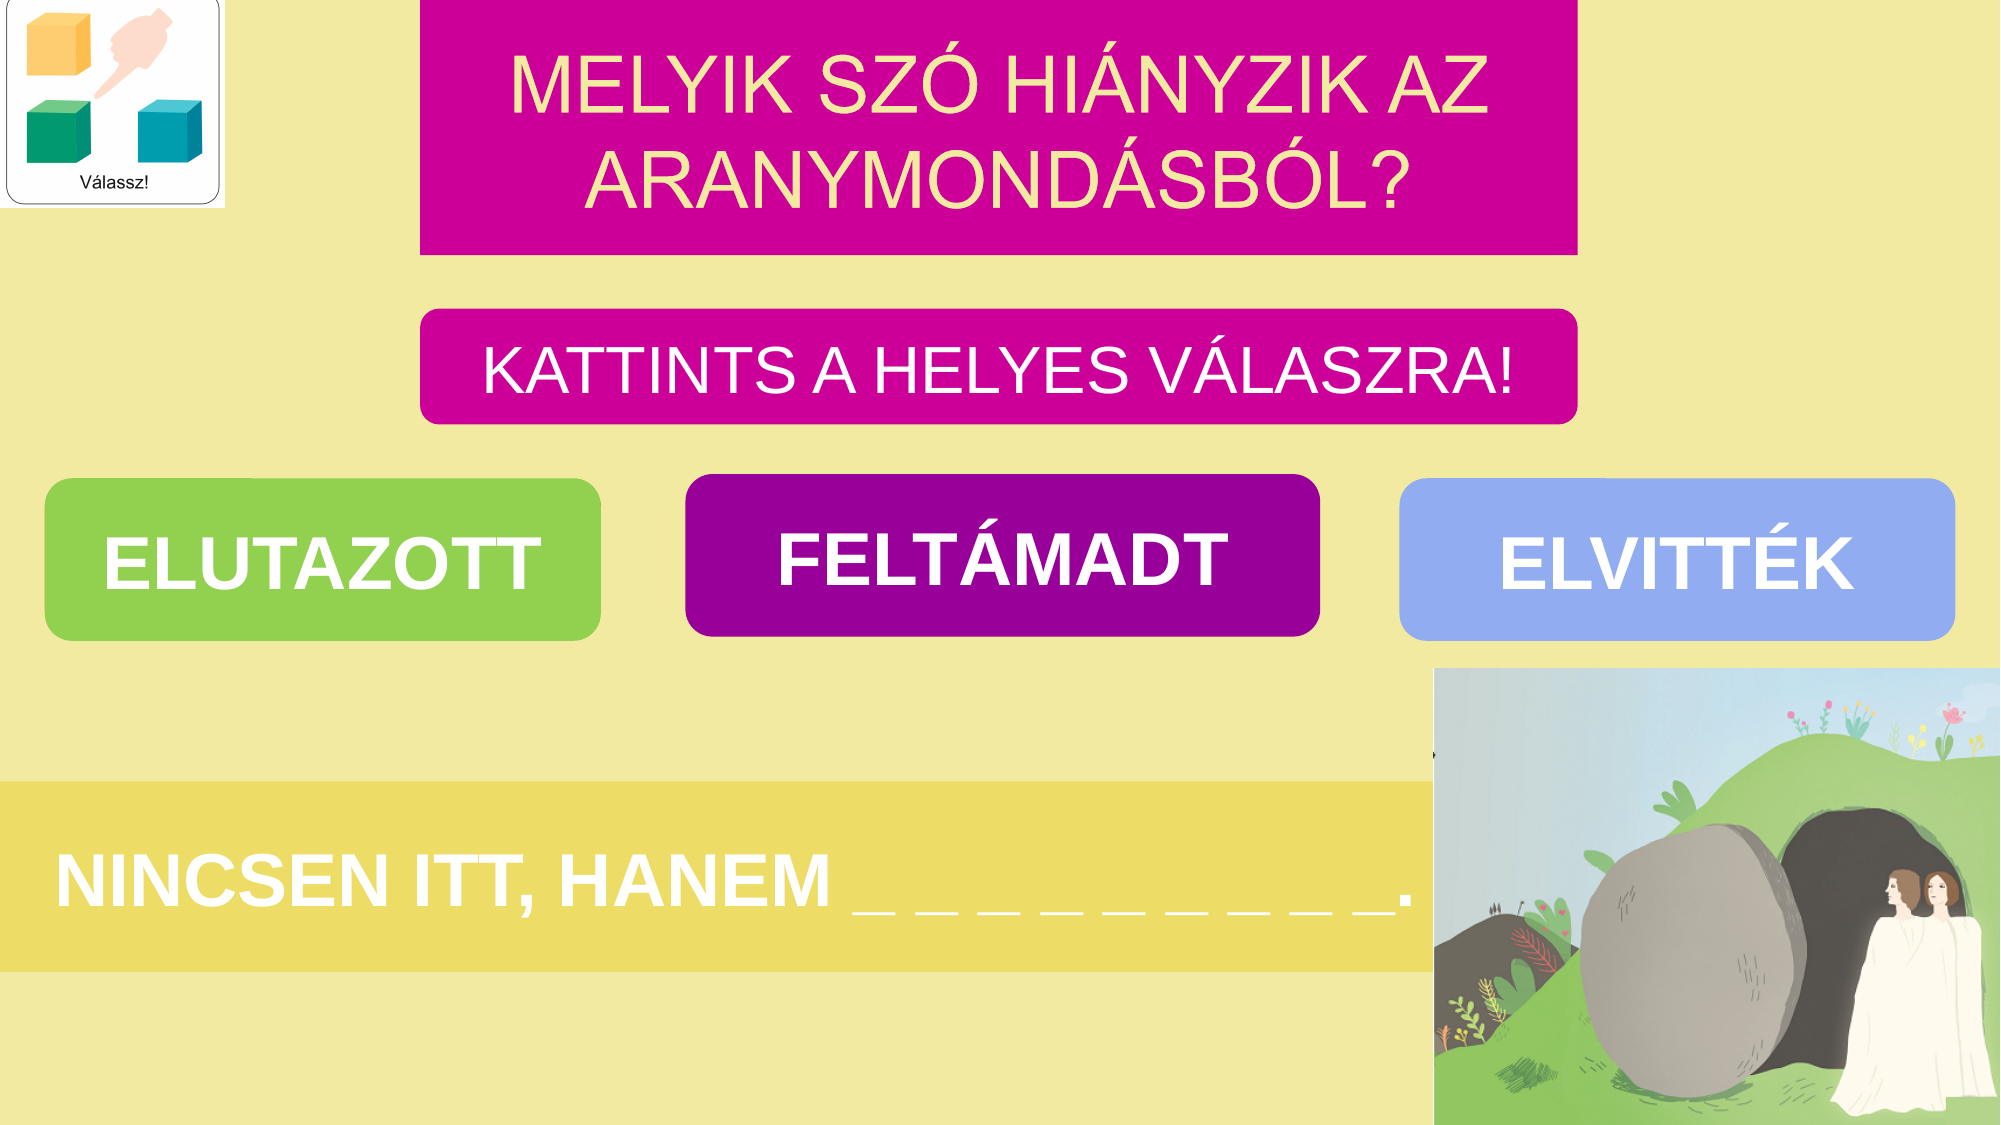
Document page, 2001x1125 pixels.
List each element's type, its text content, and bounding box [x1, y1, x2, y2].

text_box [1402, 57, 1425, 91]
text_box [1221, 180, 1252, 203]
text_box FELTÁMADT [684, 473, 1322, 638]
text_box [1433, 668, 2000, 1125]
text_box [1057, 156, 1092, 203]
text_box KATTINTS A HELYES VÁLASZRA! [419, 307, 1579, 426]
text_box [419, 0, 1579, 256]
text_box [935, 155, 977, 204]
text_box [1096, 57, 1119, 91]
picture [0, 0, 225, 208]
text_box ELVITTÉK [1398, 477, 1957, 642]
text_box [599, 153, 622, 186]
text_box [929, 60, 971, 109]
text_box [710, 153, 733, 186]
text_box [1221, 156, 1249, 177]
text_box [650, 156, 683, 178]
text_box [1117, 153, 1140, 186]
text_box ELUTAZOTT [43, 477, 602, 642]
text_box [1273, 155, 1315, 204]
text_box NINCSEN ITT, HANEM _ _ _ _ _ _ _ _ _. [0, 780, 1433, 973]
